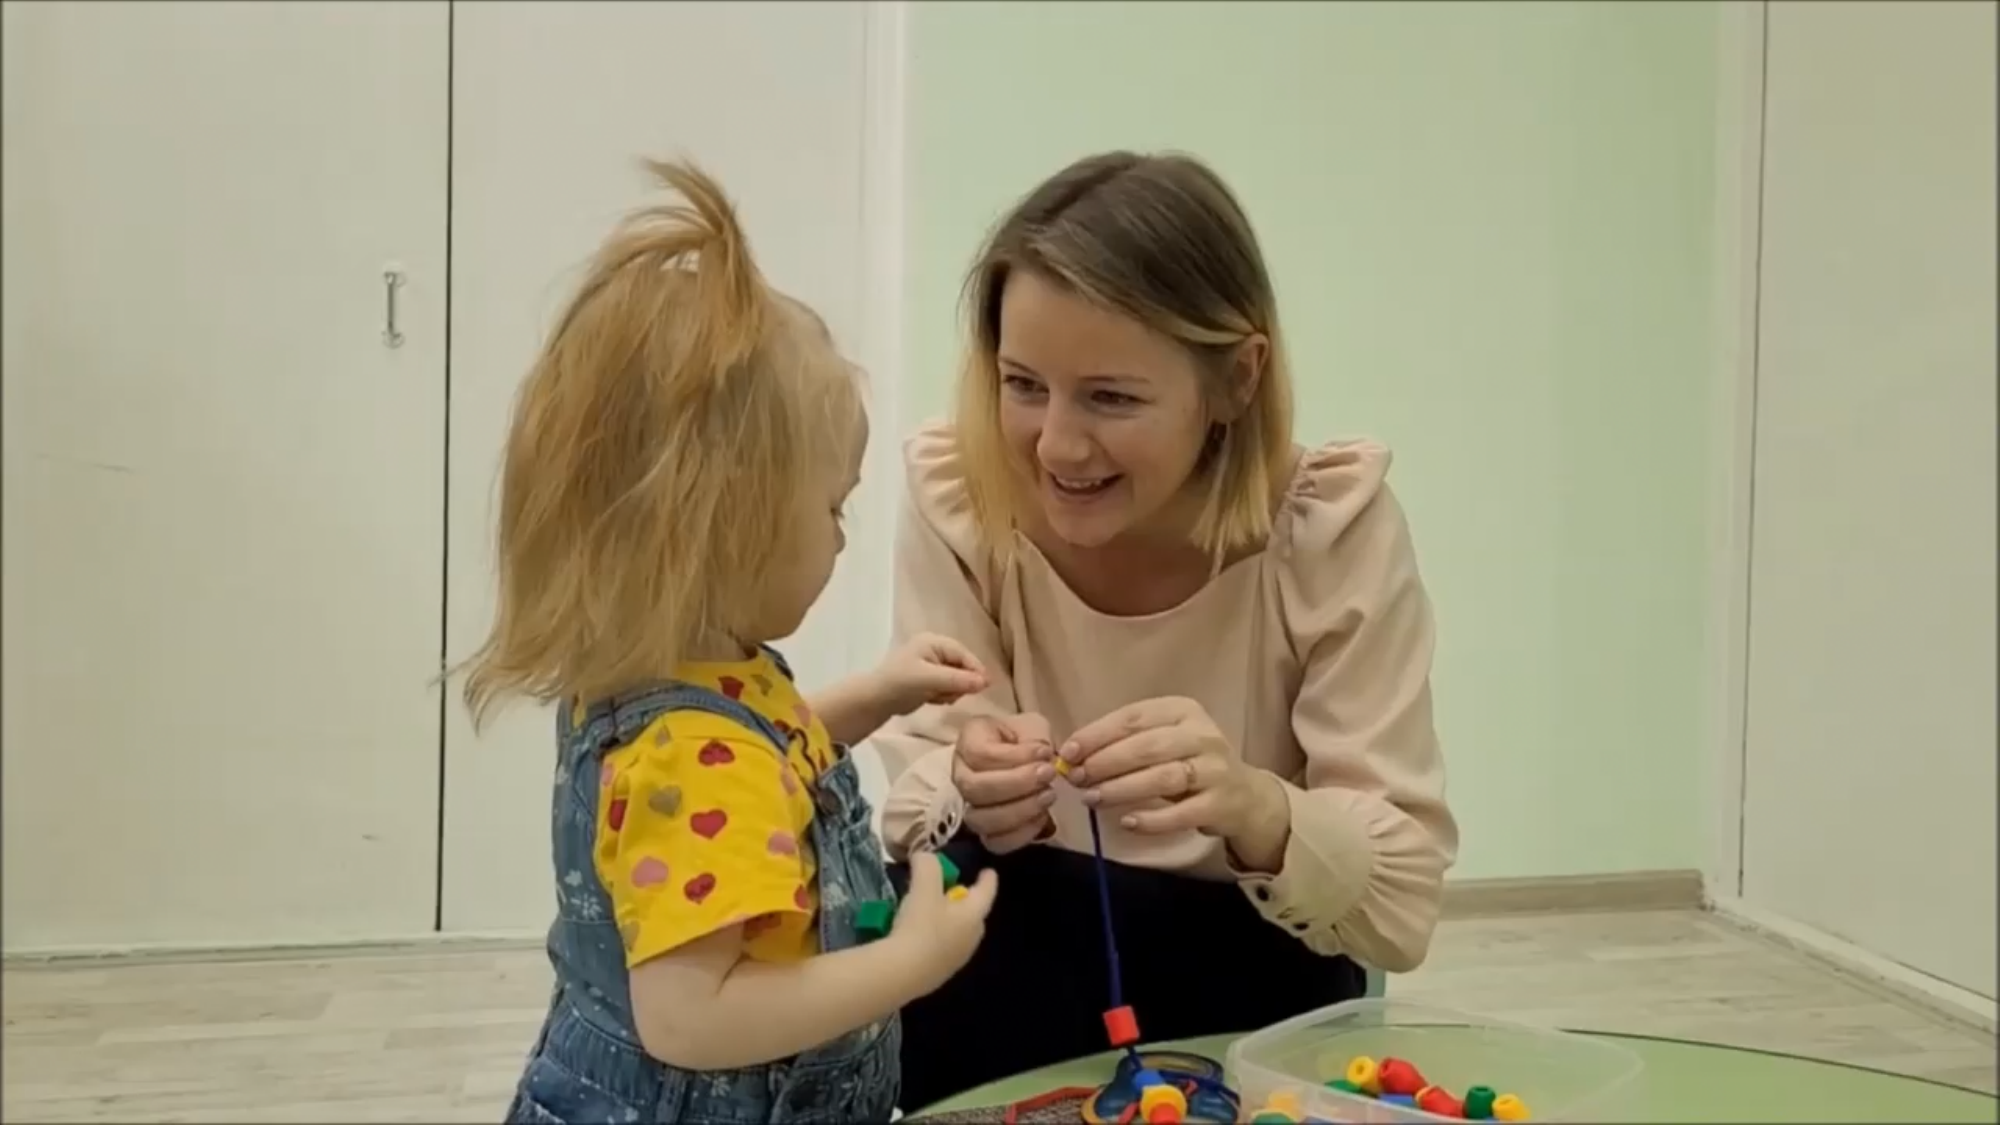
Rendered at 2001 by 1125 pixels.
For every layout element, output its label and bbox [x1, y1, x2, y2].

text_box [0, 0, 2000, 1125]
